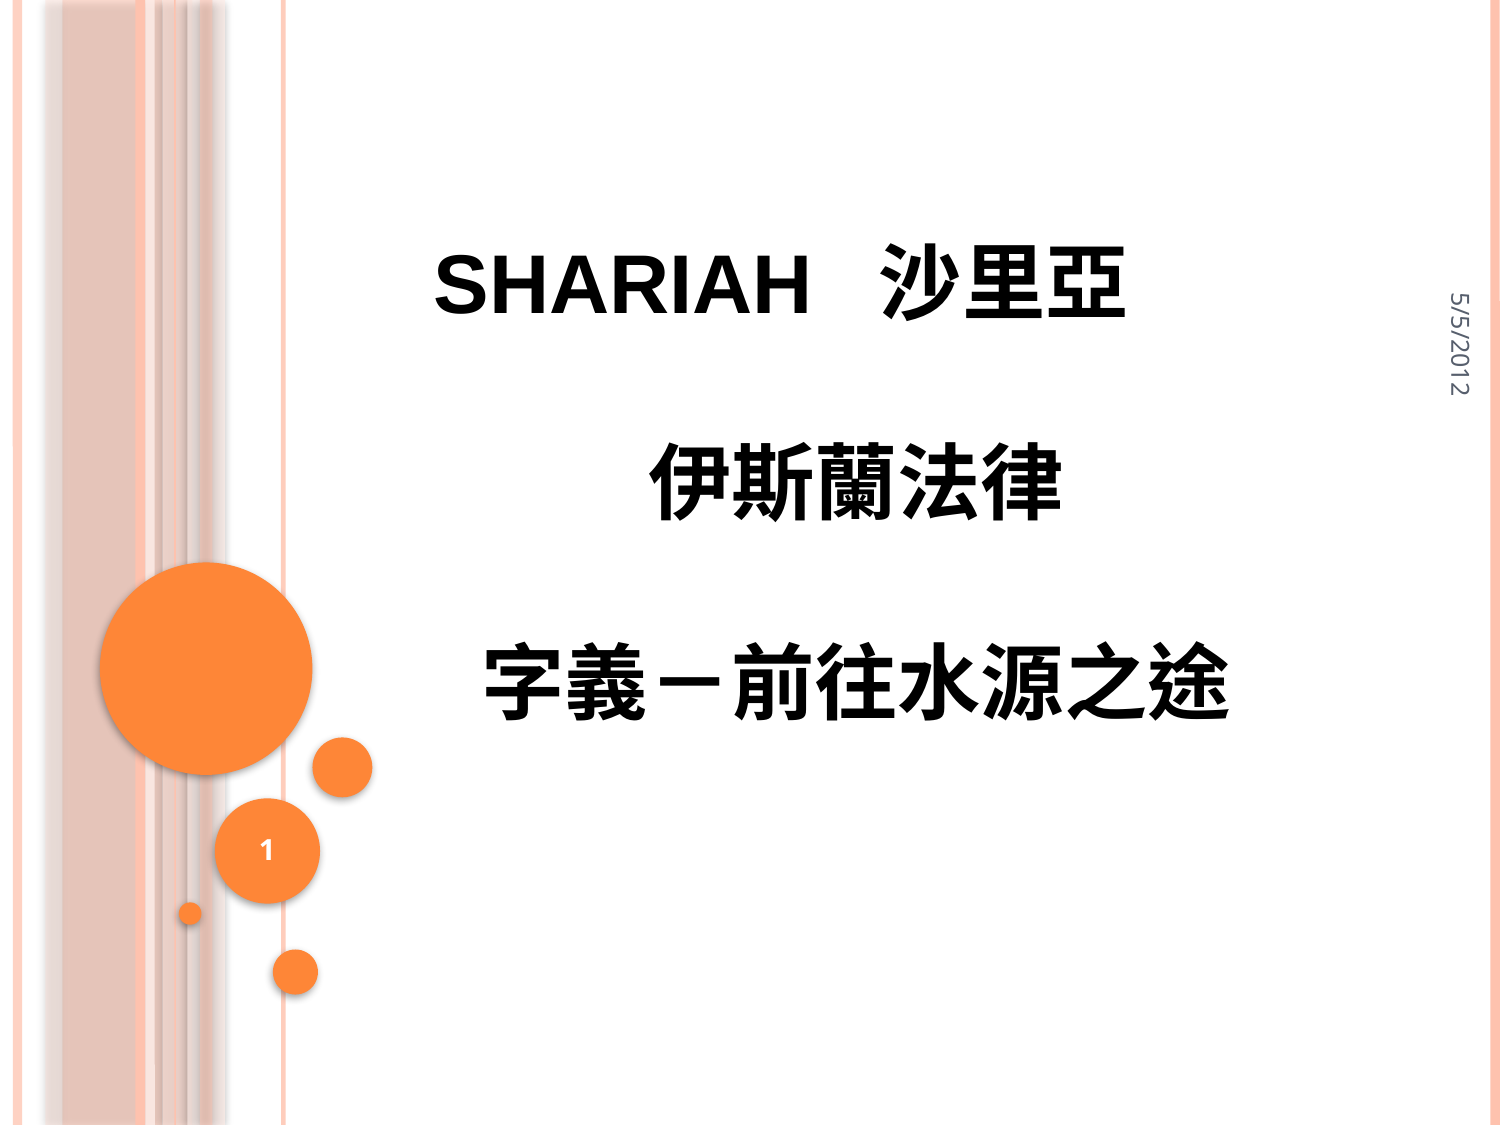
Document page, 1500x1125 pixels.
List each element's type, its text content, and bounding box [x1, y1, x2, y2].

slide_number 1 [217, 808, 318, 894]
title SHARIAH 沙里亞 伊斯蘭法律 字義－前往水源之途 [150, 137, 1413, 838]
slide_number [1430, 36, 1493, 412]
